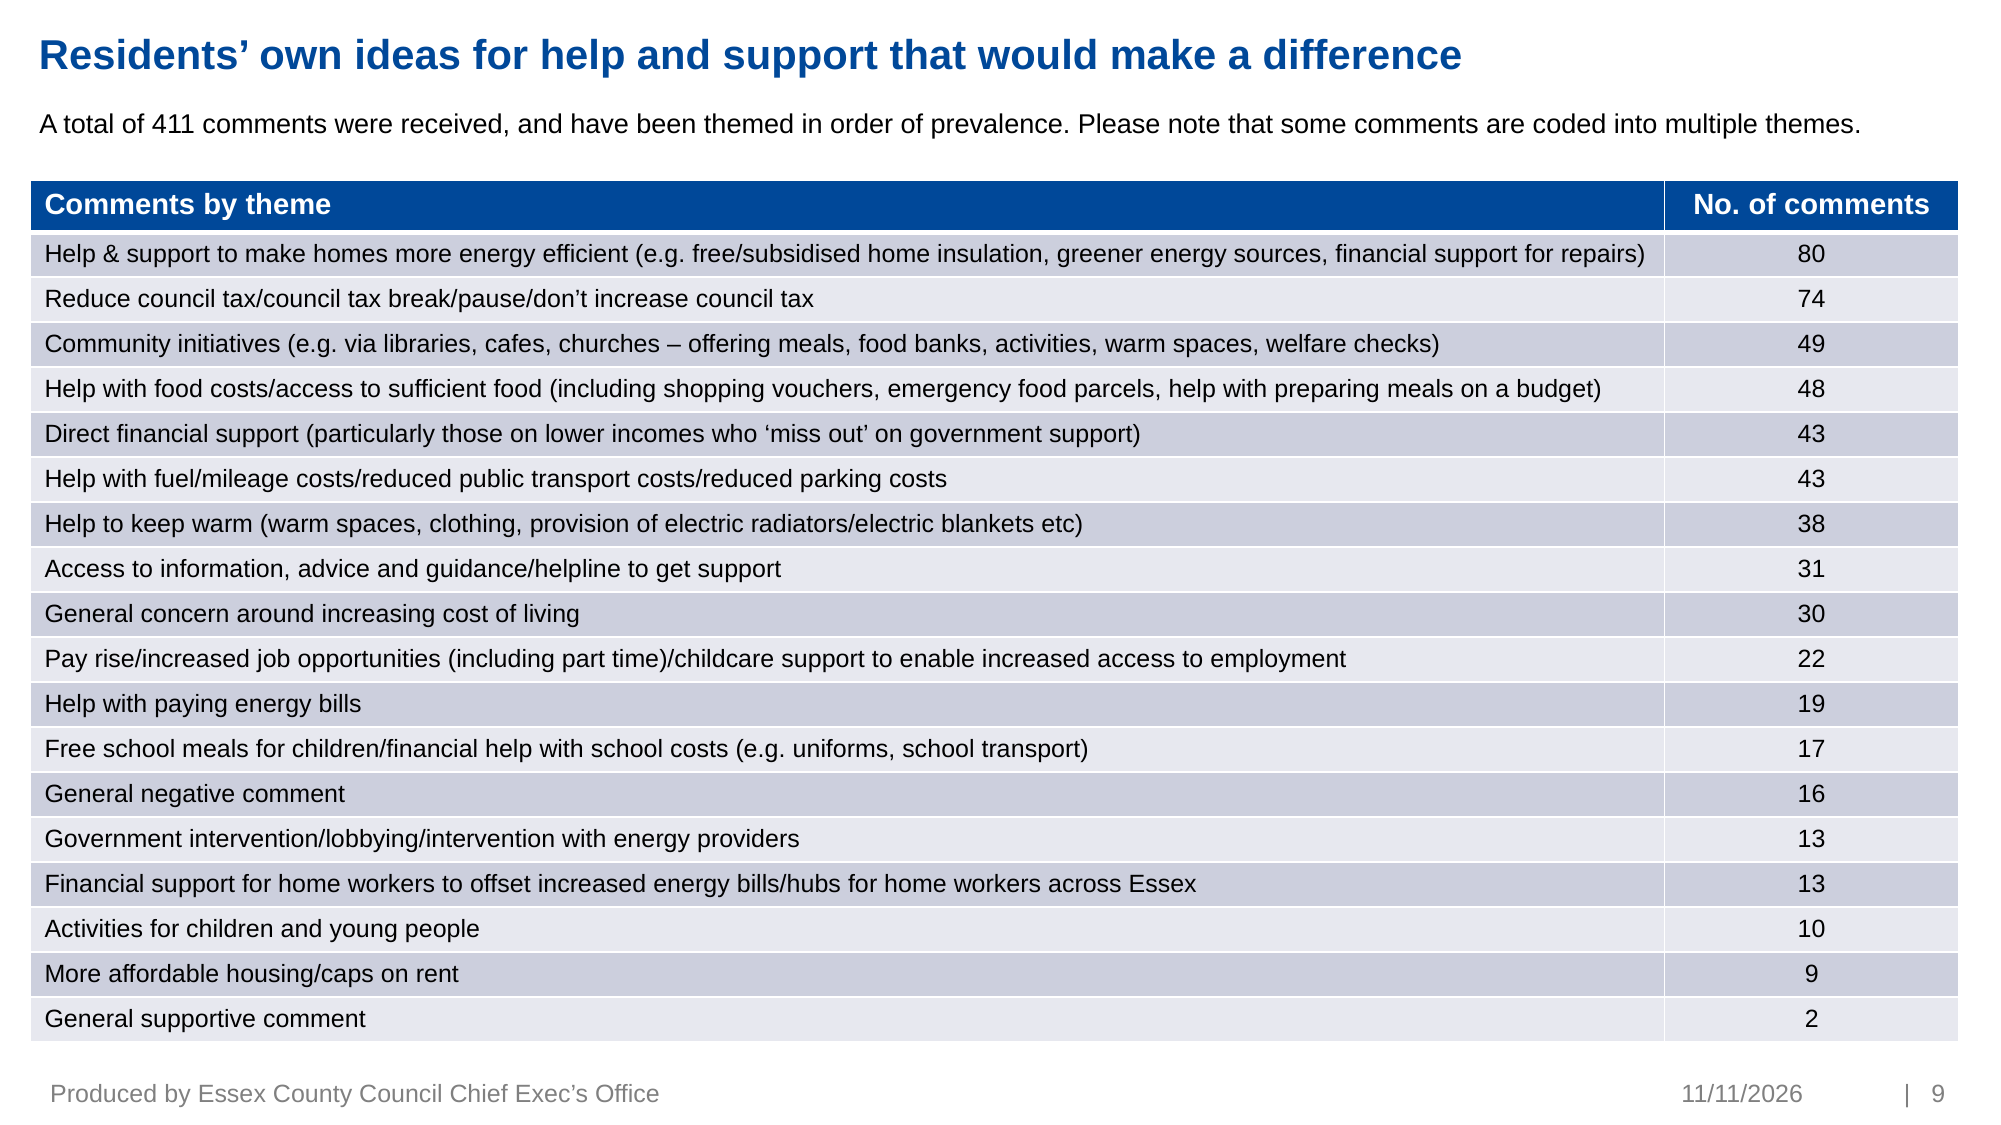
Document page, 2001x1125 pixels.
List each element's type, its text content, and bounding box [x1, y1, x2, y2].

table_cell Access to information, advice and guidance/helpline to get support [31, 548, 1664, 591]
table_cell Free school meals for children/financial help with school costs (e.g. uniforms, school transport) [31, 728, 1664, 771]
table_cell 22 [1665, 638, 1958, 681]
table_cell 43 [1665, 413, 1958, 456]
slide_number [1443, 1081, 1804, 1104]
table_cell Government intervention/lobbying/intervention with energy providers [31, 818, 1664, 861]
table_cell 31 [1665, 548, 1958, 591]
table_cell Help with paying energy bills [31, 683, 1664, 726]
table_cell Activities for children and young people [31, 908, 1664, 951]
title Residents’ own ideas for help and support that would make a difference [24, 27, 1965, 78]
table_cell Community initiatives (e.g. via libraries, cafes, churches – offering meals, food banks, activities, warm spaces, welfare checks) [31, 323, 1664, 366]
table_cell 74 [1665, 278, 1958, 321]
table_cell 10 [1665, 908, 1958, 951]
table_cell General supportive comment [31, 998, 1664, 1041]
footer Produced by Essex County Council Chief Exec’s Office [50, 1081, 996, 1104]
table_cell Direct financial support (particularly those on lower incomes who ‘miss out’ on government support) [31, 413, 1664, 456]
table_cell 16 [1665, 773, 1958, 816]
table_header No. of comments [1665, 181, 1958, 230]
table_cell 9 [1665, 953, 1958, 996]
table_cell 49 [1665, 323, 1958, 366]
table_cell Help with food costs/access to sufficient food (including shopping vouchers, emergency food parcels, help with preparing meals on a budget) [31, 368, 1664, 411]
table_cell 80 [1665, 235, 1958, 276]
table_cell 17 [1665, 728, 1958, 771]
table_cell 19 [1665, 683, 1958, 726]
table_cell 13 [1665, 818, 1958, 861]
table_cell Reduce council tax/council tax break/pause/don’t increase council tax [31, 278, 1664, 321]
table_cell Pay rise/increased job opportunities (including part time)/childcare support to enable increased access to employment [31, 638, 1664, 681]
table_cell 43 [1665, 458, 1958, 501]
table_cell 48 [1665, 368, 1958, 411]
table_header Comments by theme [31, 181, 1664, 230]
slide_number | 9 [1817, 1081, 1946, 1104]
table_cell 2 [1665, 998, 1958, 1041]
table_cell More affordable housing/caps on rent [31, 953, 1664, 996]
table_cell General concern around increasing cost of living [31, 593, 1664, 636]
table_cell Help with fuel/mileage costs/reduced public transport costs/reduced parking costs [31, 458, 1664, 501]
table_cell Help & support to make homes more energy efficient (e.g. free/subsidised home insulation, greener energy sources, financial support for repairs) [31, 235, 1664, 276]
table_cell Help to keep warm (warm spaces, clothing, provision of electric radiators/electric blankets etc) [31, 503, 1664, 546]
table_cell Financial support for home workers to offset increased energy bills/hubs for home workers across Essex [31, 863, 1664, 906]
table_cell 38 [1665, 503, 1958, 546]
text_box A total of 411 comments were received, and have been themed in order of prevalence. Please note that some comments are coded into multiple themes. [24, 98, 1904, 147]
table_cell 13 [1665, 863, 1958, 906]
table_cell 30 [1665, 593, 1958, 636]
table_cell General negative comment [31, 773, 1664, 816]
